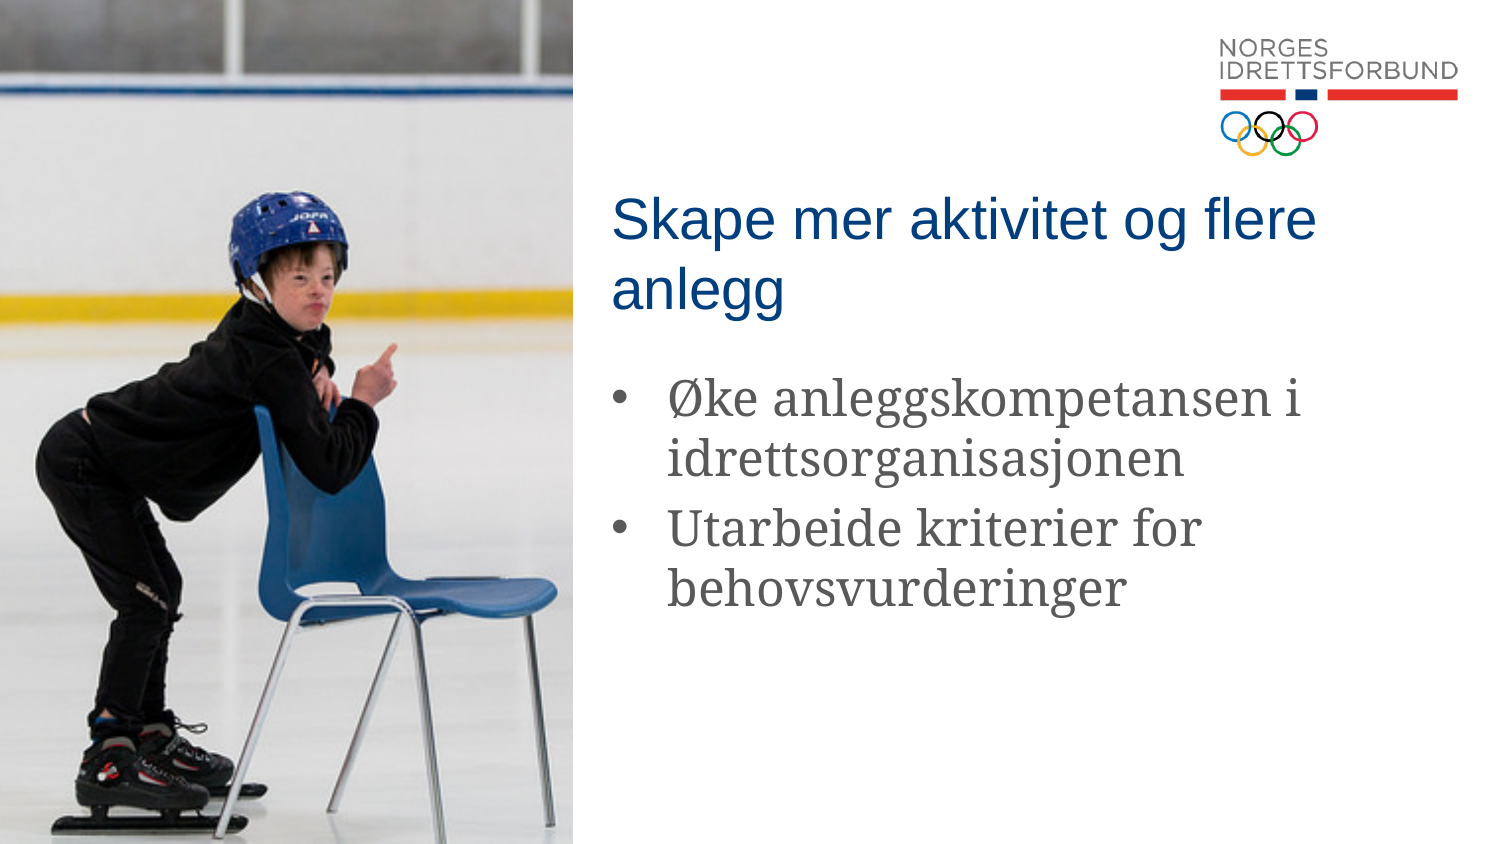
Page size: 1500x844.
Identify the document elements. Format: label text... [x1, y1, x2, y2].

list Øke anleggskompetansen i idrettsorganisasjonen Utarbeide kriterier for behovsvurderinger [596, 289, 1459, 794]
picture [1189, 8, 1488, 186]
picture [0, 0, 574, 844]
title Skape mer aktivitet og flere anlegg [596, 173, 1459, 289]
